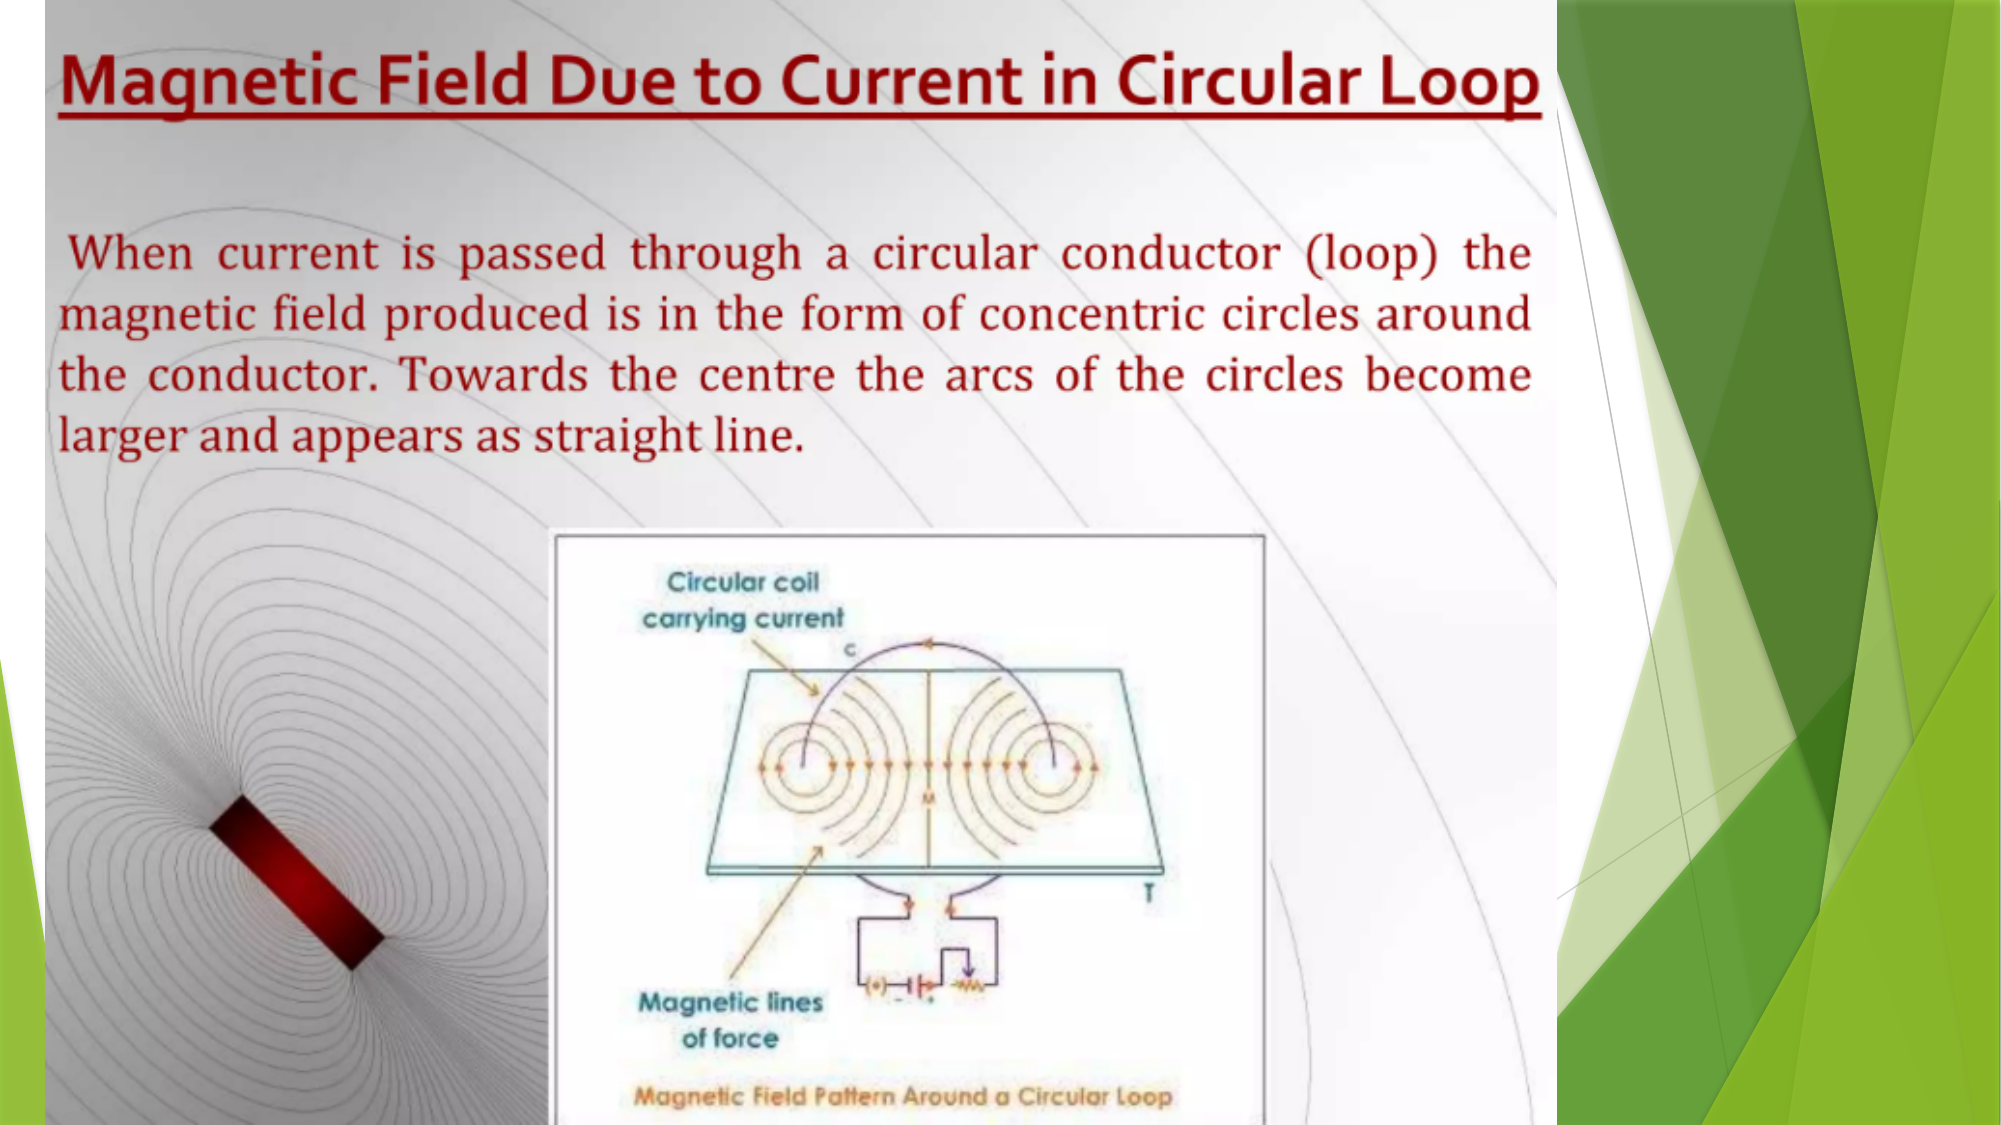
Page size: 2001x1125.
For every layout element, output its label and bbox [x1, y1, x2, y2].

picture [45, 0, 1558, 1125]
